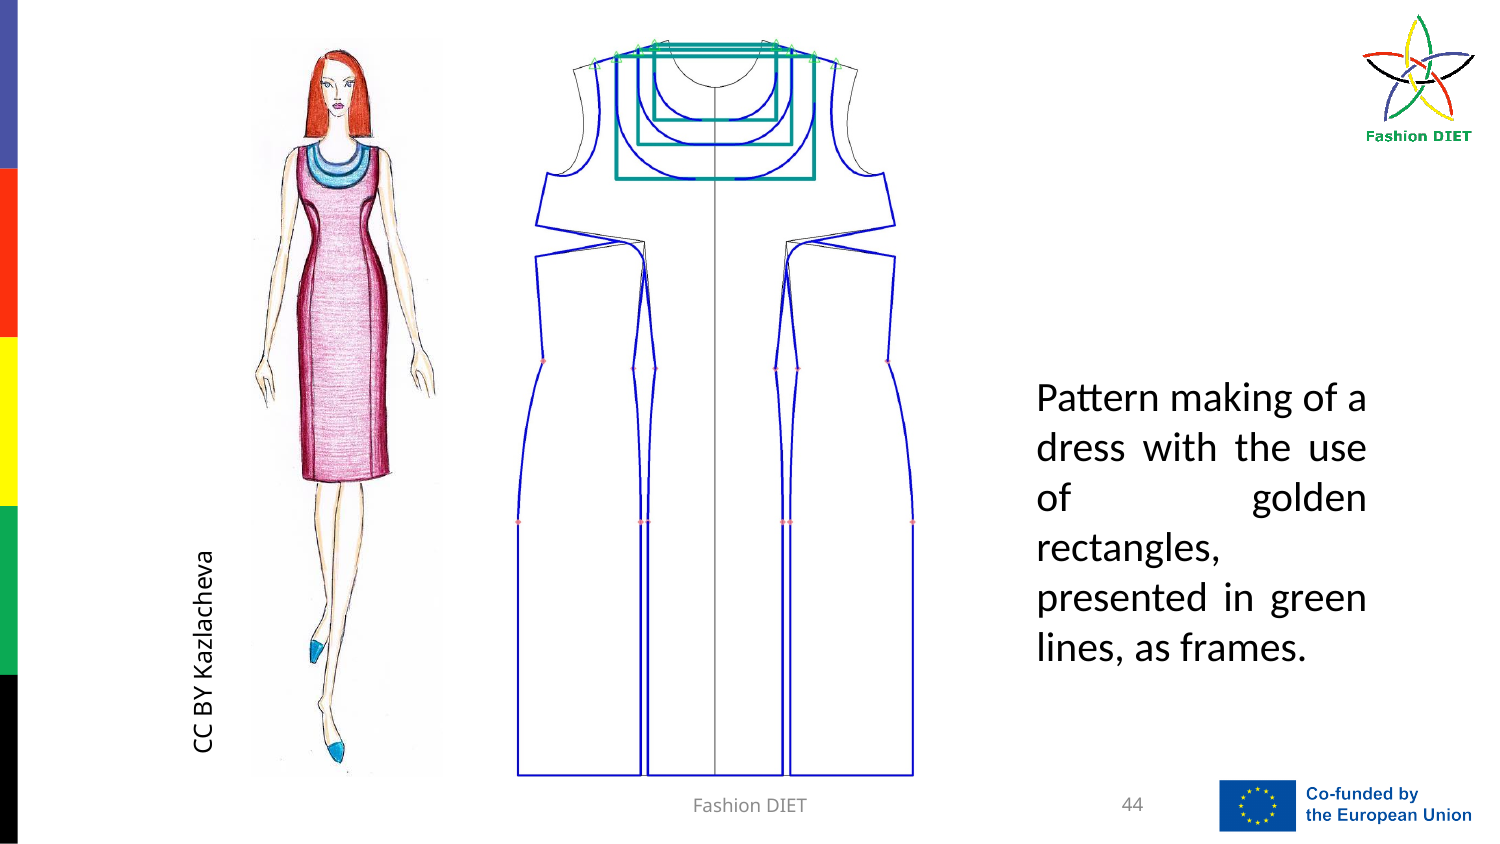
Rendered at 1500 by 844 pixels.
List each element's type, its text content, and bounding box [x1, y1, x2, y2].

picture [251, 37, 443, 777]
footer Fashion DIET [496, 782, 1004, 828]
picture [513, 37, 917, 777]
picture [1358, 14, 1480, 151]
slide_number 44 [820, 783, 1159, 829]
text_box CC BY Kazlacheva [179, 492, 225, 770]
picture [1216, 777, 1491, 835]
text_box Pattern making of a dress with the use of golden rectangles, presented in green lines, as frames. [1021, 362, 1383, 678]
